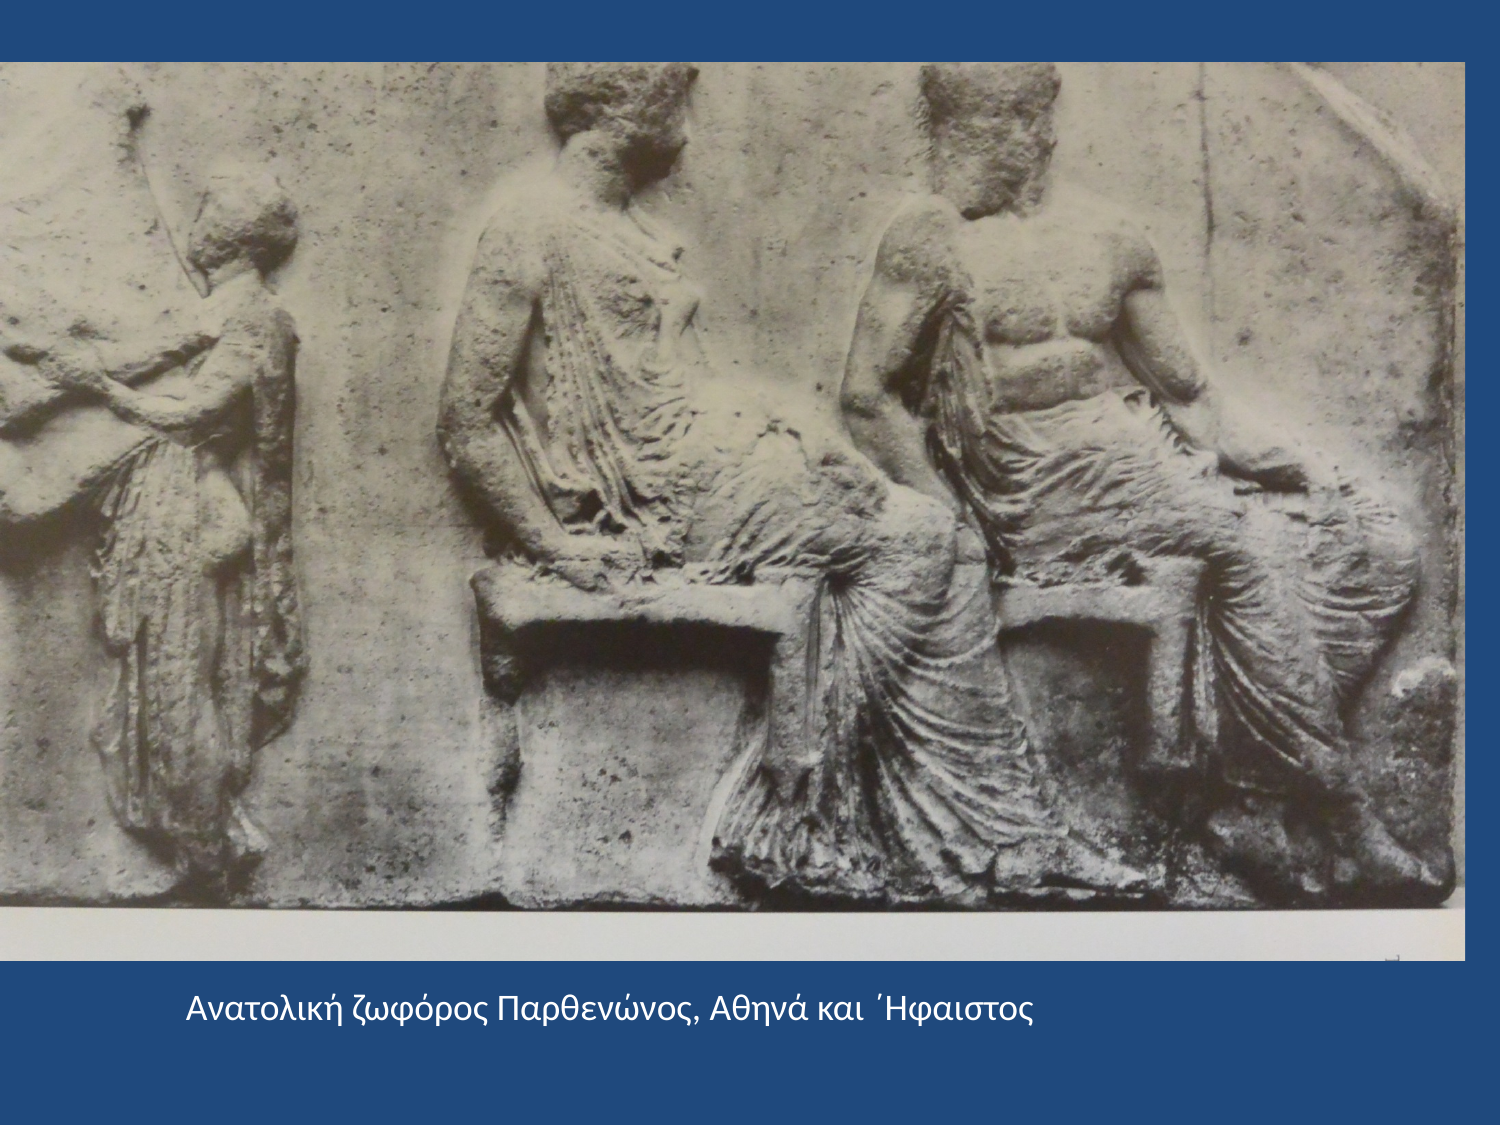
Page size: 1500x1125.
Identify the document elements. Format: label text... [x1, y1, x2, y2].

text_box Ανατολική ζωφόρος Παρθενώνος, Αθηνά και ΄Ηφαιστος [171, 975, 1093, 1036]
picture [0, 62, 1466, 961]
